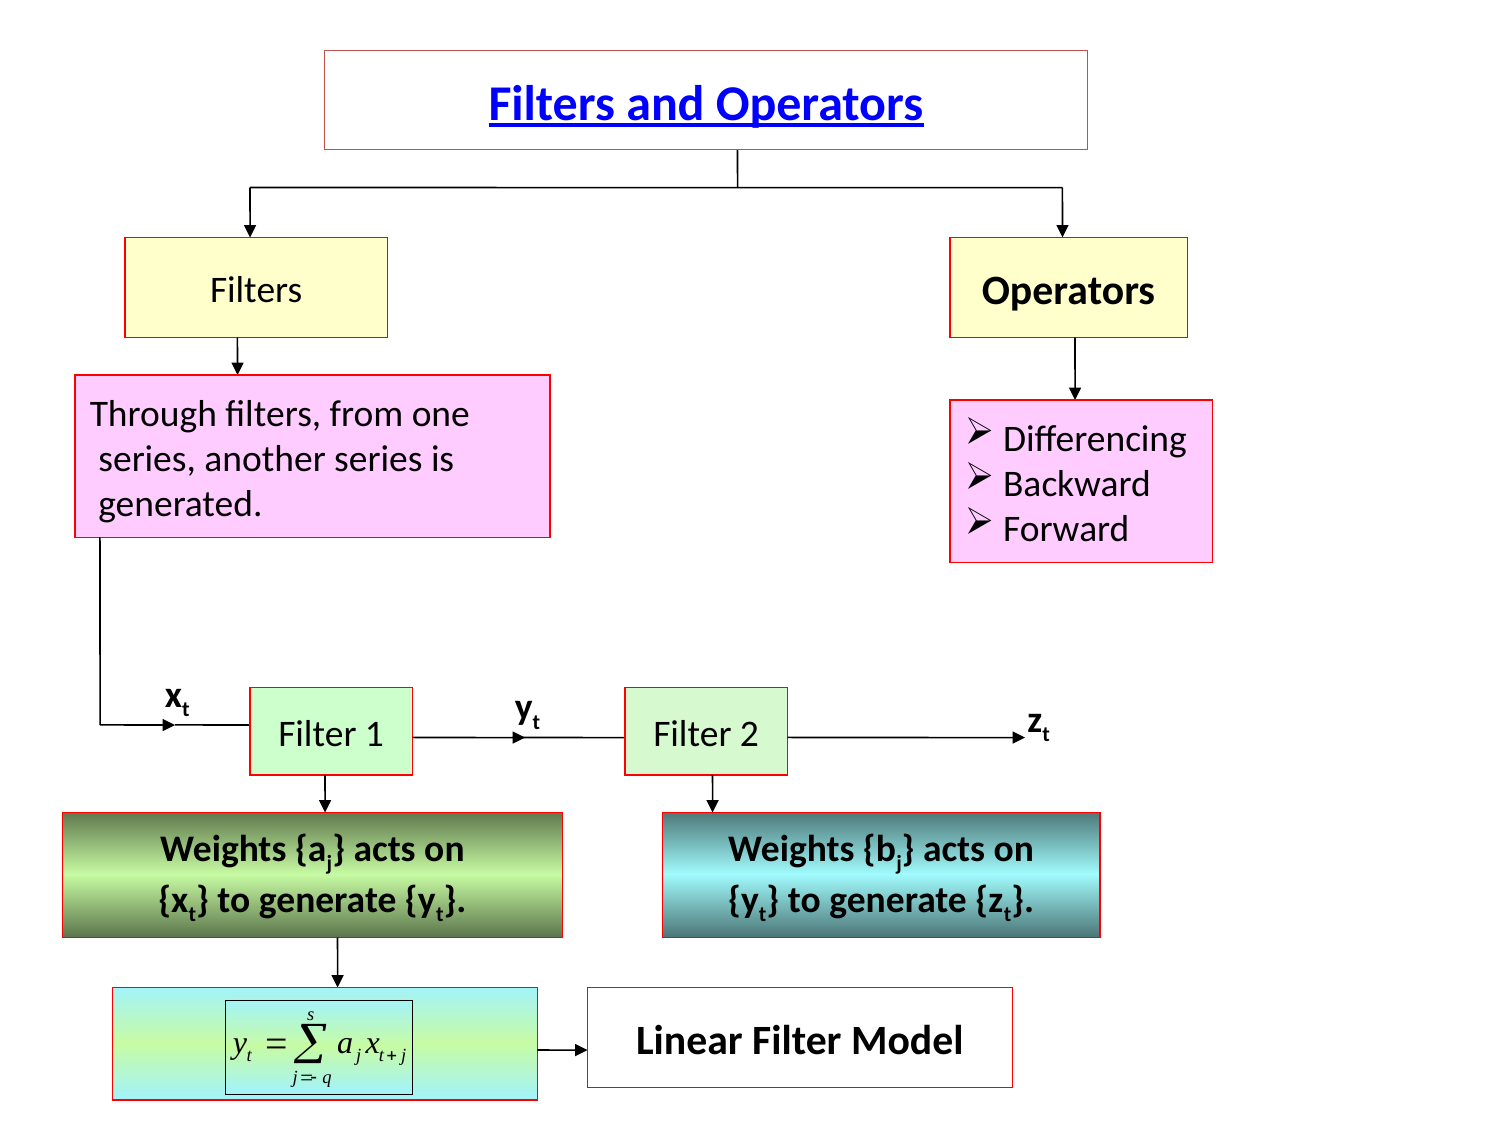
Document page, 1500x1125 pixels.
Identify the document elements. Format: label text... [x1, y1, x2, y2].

text_box [331, 937, 344, 985]
title Filters and Operators [324, 50, 1088, 148]
text_box [706, 785, 719, 813]
text_box [318, 785, 332, 812]
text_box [112, 987, 538, 1101]
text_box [949, 337, 1213, 563]
text_box Linear Filter Model [587, 987, 1013, 1088]
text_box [124, 149, 1188, 338]
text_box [74, 337, 551, 538]
text_box Weights {bj} acts on {yt} to generate {zt}. [662, 812, 1100, 938]
text_box [541, 1043, 587, 1057]
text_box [99, 537, 1101, 776]
text_box Weights {aj} acts on {xt} to generate {yt}. [62, 812, 563, 938]
